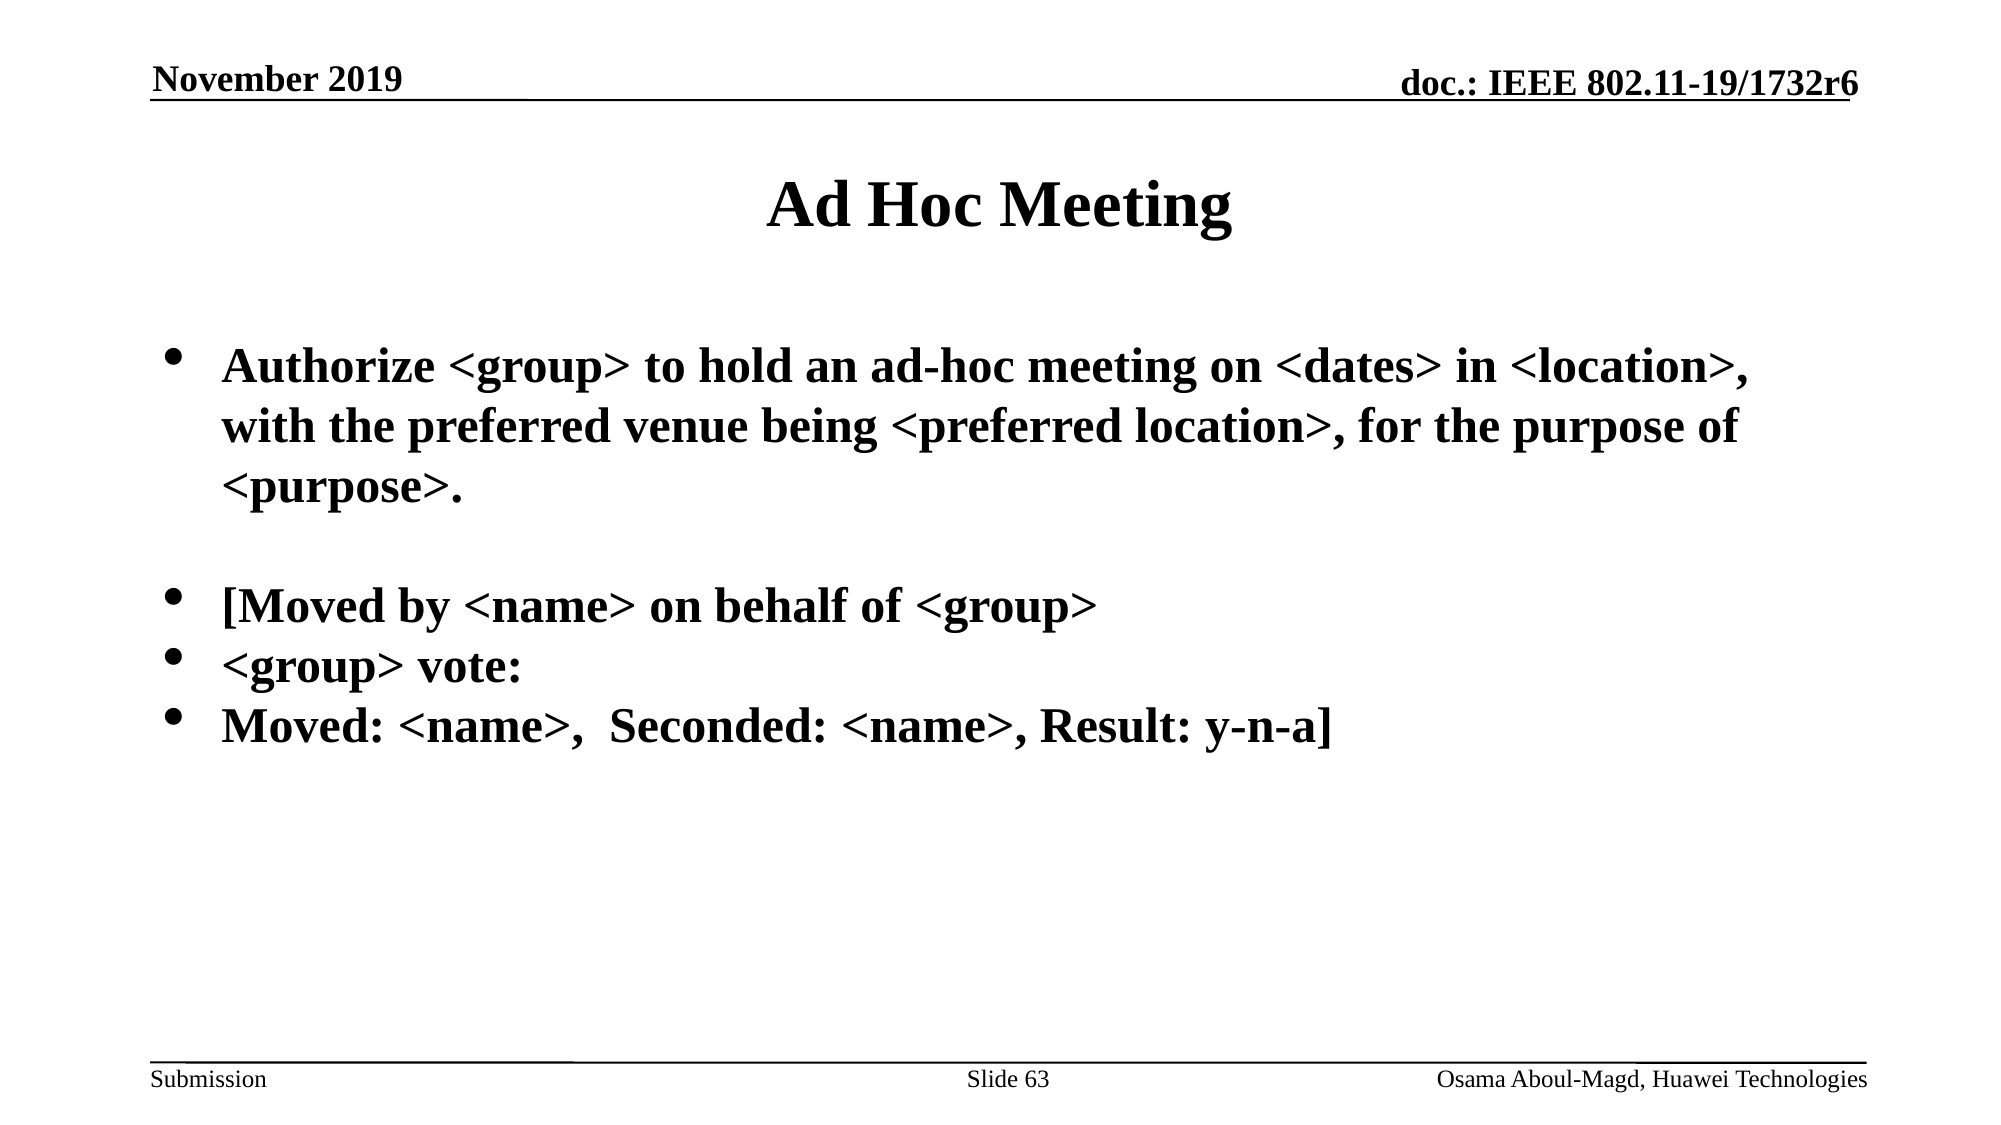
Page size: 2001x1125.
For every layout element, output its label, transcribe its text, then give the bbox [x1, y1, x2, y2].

footer Osama Aboul-Magd, Huawei Technologies [1171, 1061, 1869, 1093]
slide_number Slide 63 [950, 1061, 1067, 1123]
title Ad Hoc Meeting [149, 112, 1850, 288]
list Authorize <group> to hold an ad-hoc meeting on <dates> in <location>, with the preferred venue being <preferred location>, for the purpose of <purpose>. [Moved by <name> on behalf of <group> <group> vote: Moved: <name>, Seconded: <name>, Result: y-n-a] [149, 324, 1850, 1000]
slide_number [152, 54, 563, 100]
